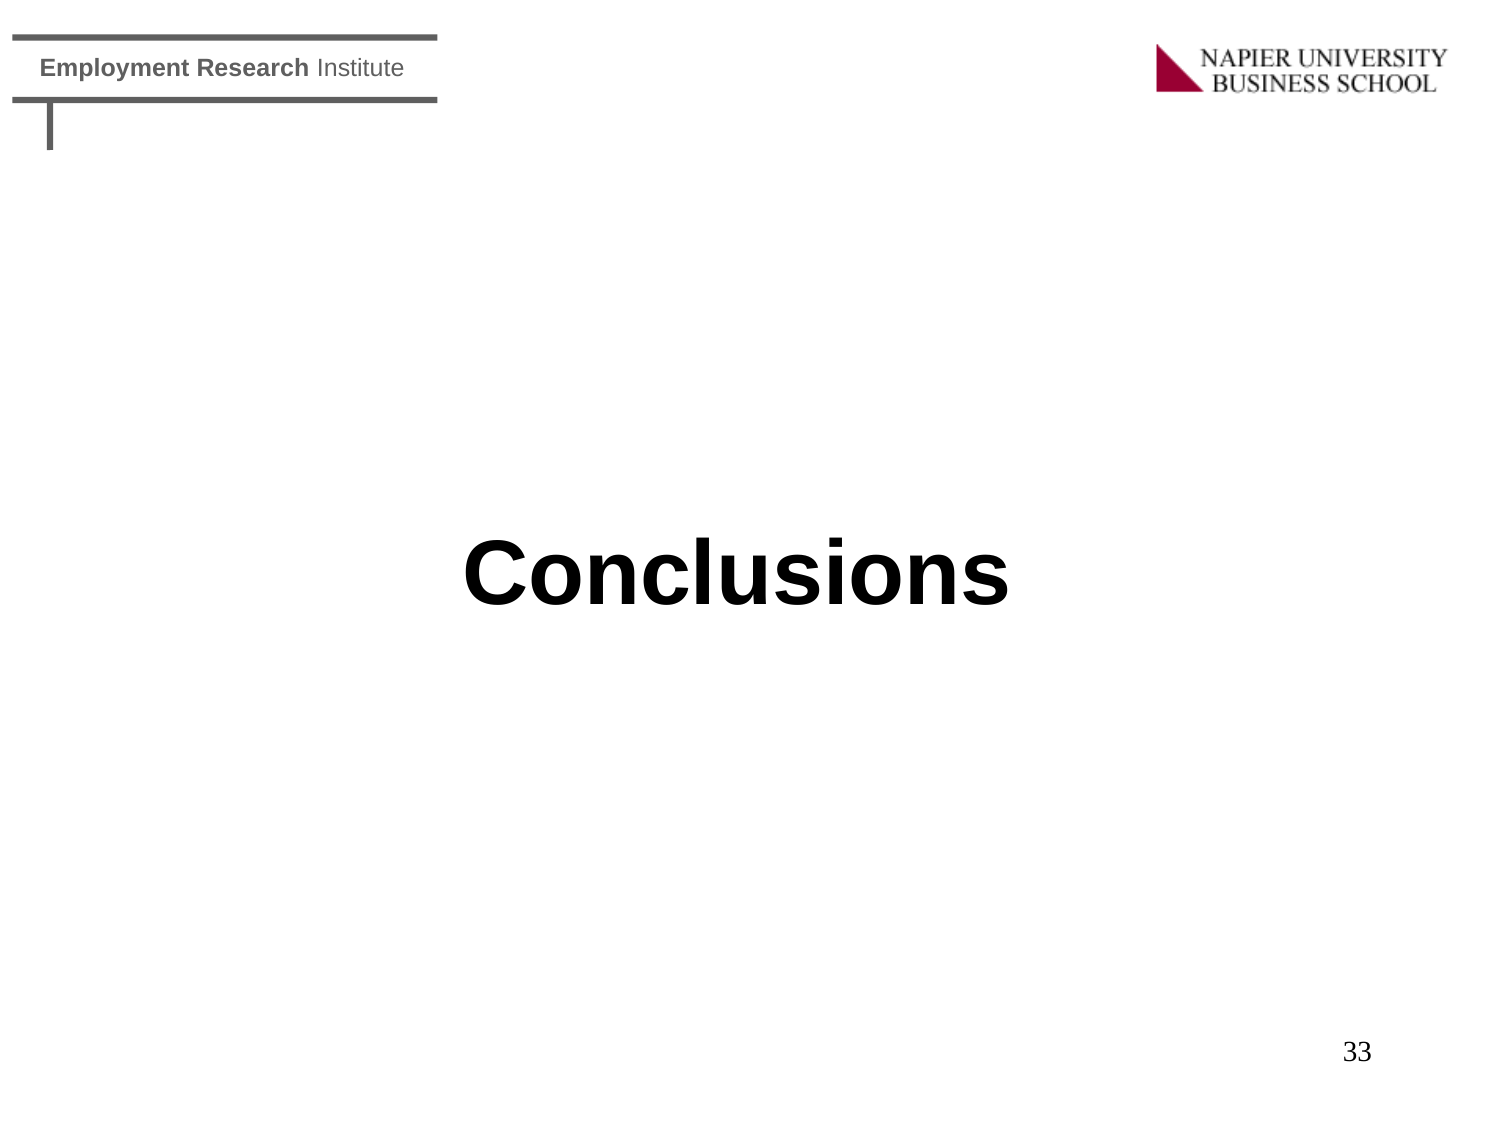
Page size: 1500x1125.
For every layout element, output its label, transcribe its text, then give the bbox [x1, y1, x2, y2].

slide_number 33 [1074, 1024, 1388, 1101]
picture [1149, 24, 1463, 119]
list Conclusions [112, 324, 1388, 1001]
